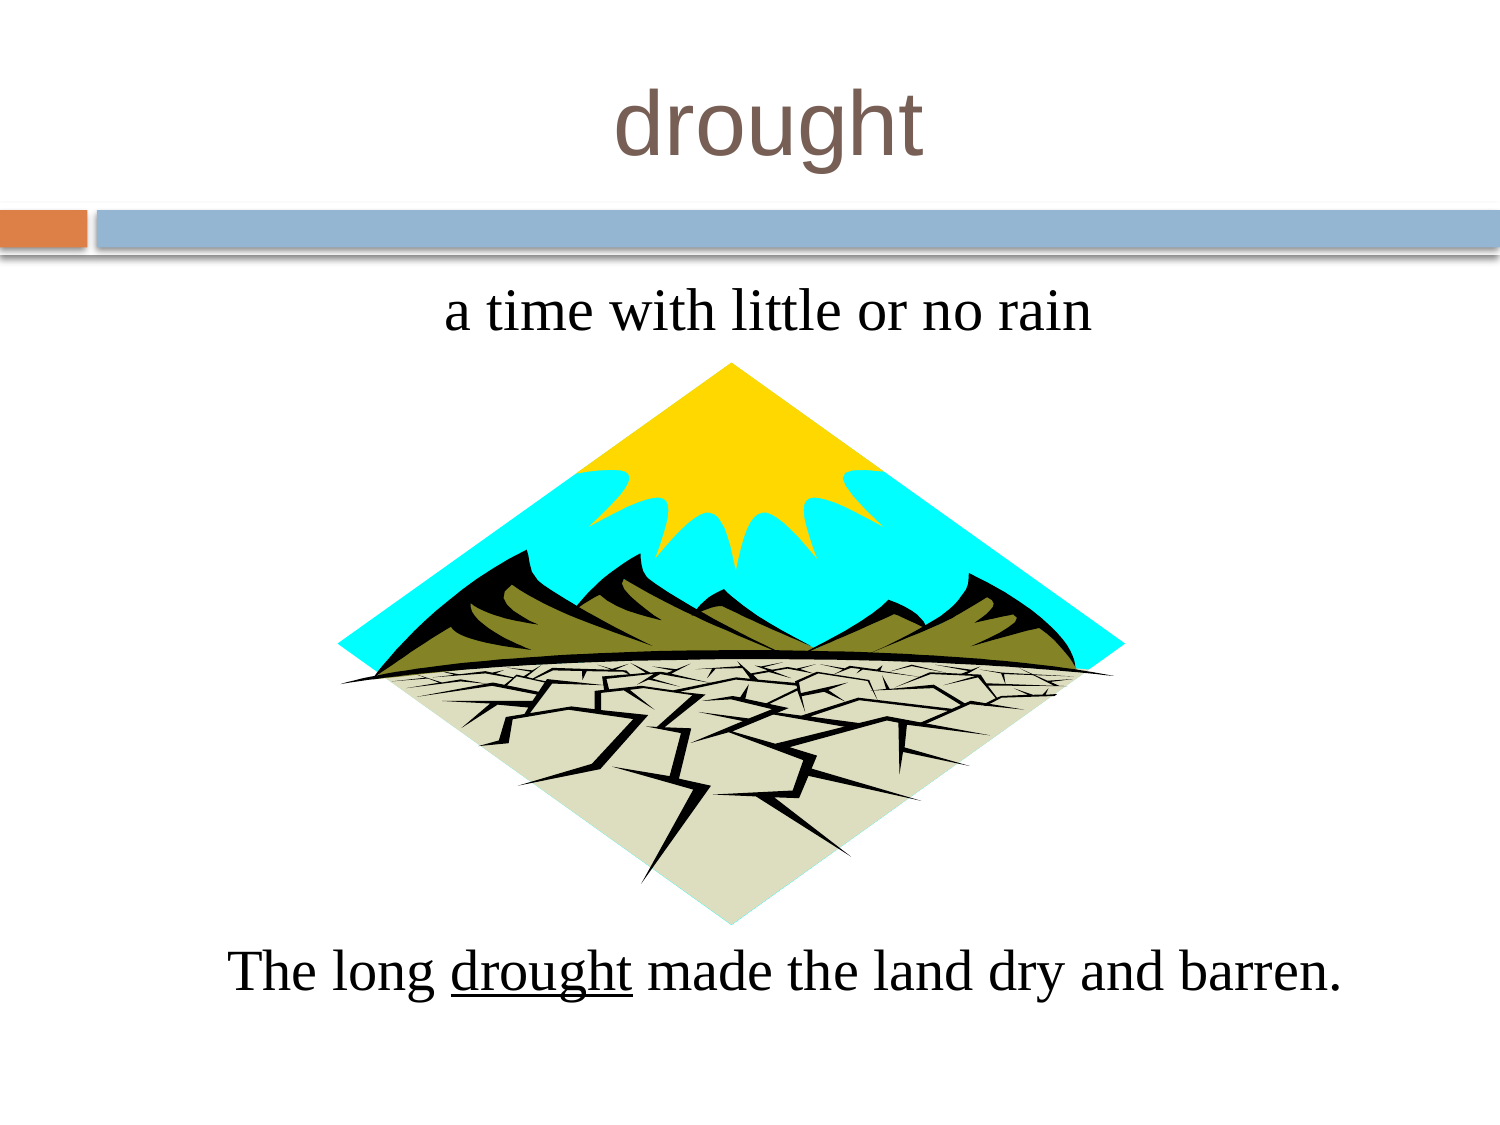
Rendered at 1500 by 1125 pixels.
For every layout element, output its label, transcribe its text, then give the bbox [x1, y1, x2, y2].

text_box The long drought made the land dry and barren. [212, 924, 1388, 1010]
list a time with little or no rain [100, 262, 1438, 1000]
title drought [100, 37, 1438, 200]
picture [337, 362, 1126, 926]
